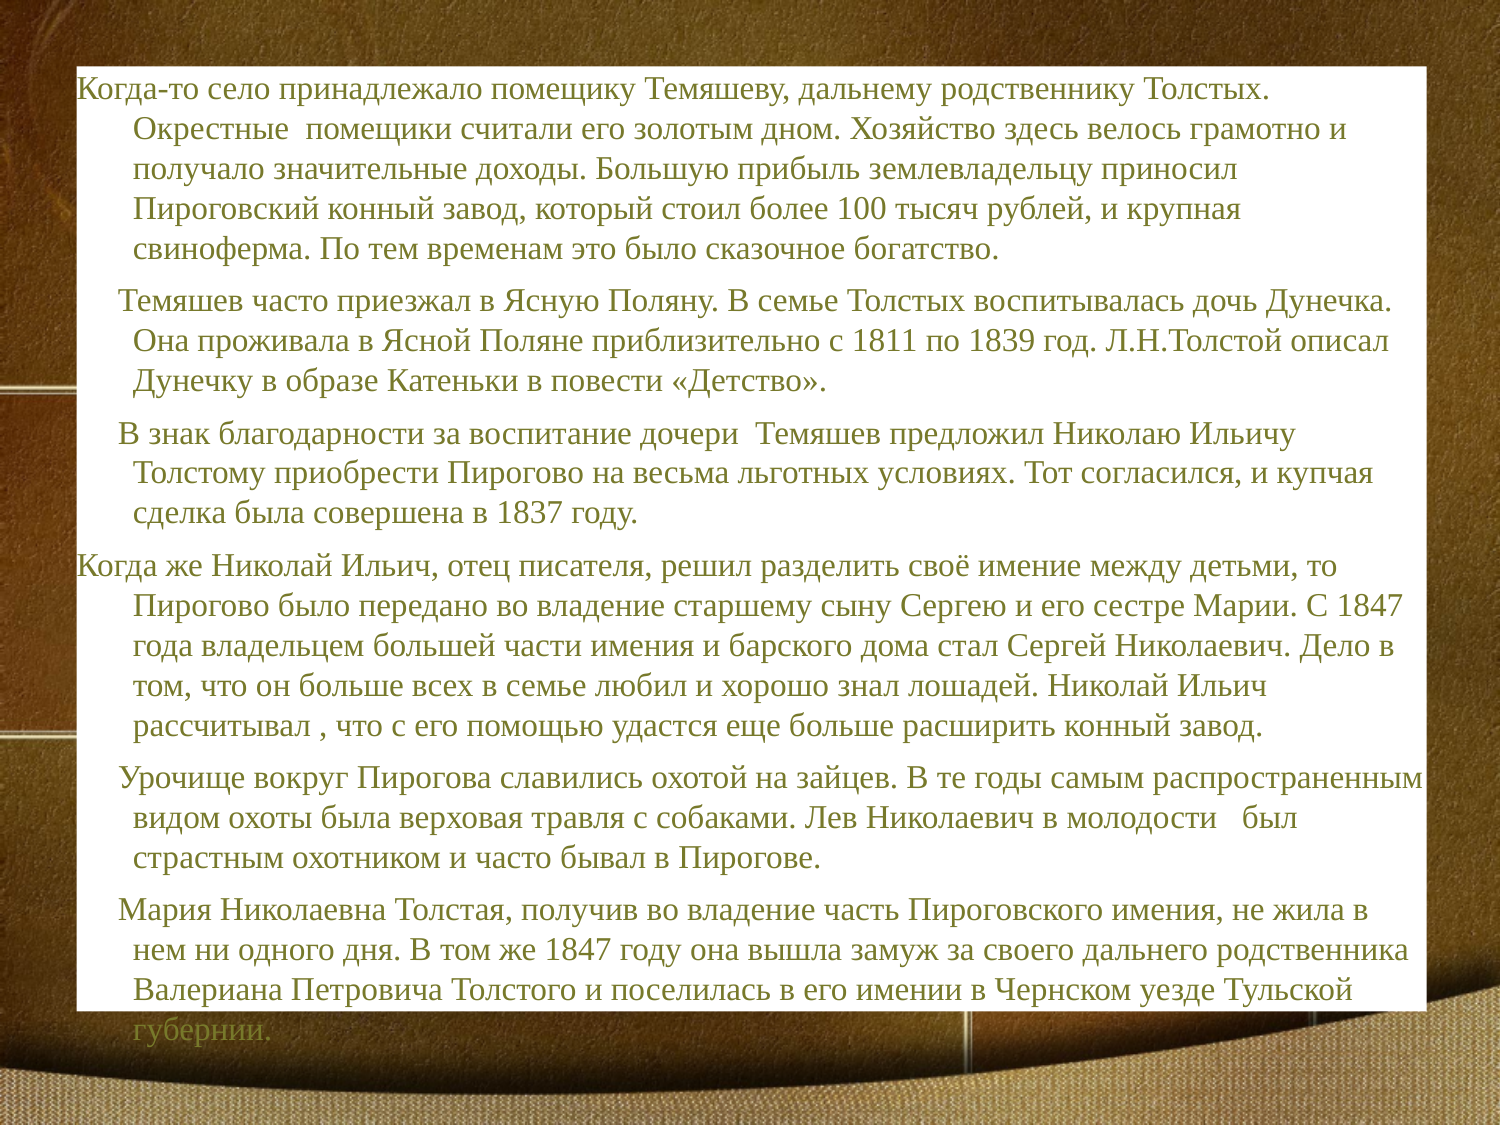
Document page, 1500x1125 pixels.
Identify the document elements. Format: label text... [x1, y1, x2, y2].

picture [0, 0, 1500, 1125]
list Когда-то село принадлежало помещику Темяшеву, дальнему родственнику Толстых. Окрестные помещики считали его золотым дном. Хозяйство здесь велось грамотно и получало значительные доходы. Большую прибыль землевладельцу приносил Пироговский конный завод, который стоил более 100 тысяч рублей, и крупная свиноферма. По тем временам это было сказочное богатство. Темяшев часто приезжал в Ясную Поляну. В семье Толстых воспитывалась дочь Дунечка. Она проживала в Ясной Поляне приблизительно с 1811 по 1839 год. Л.Н.Толстой описал Дунечку в образе Катеньки в повести «Детство». В знак благодарности за воспитание дочери Темяшев предложил Николаю Ильичу Толстому приобрести Пирогово на весьма льготных условиях. Тот согласился, и купчая сделка была совершена в 1837 году. Когда же Николай Ильич, отец писателя, решил разделить своё имение между детьми, то Пирогово было передано во владение старшему сыну Сергею и его сестре Марии. С 1847 года владельцем большей части имения и барского дома стал Сергей Николаевич. Дело в том, что он больше всех в семье любил и хорошо знал лошадей. Николай Ильич рассчитывал , что с его помощью удастся еще больше расширить конный завод. Урочище вокруг Пирогова славились охотой на зайцев. В те годы самым распространенным видом охоты была верховая травля с собаками. Лев Николаевич в молодости был страстным охотником и часто бывал в Пирогове. Мария Николаевна Толстая, получив во владение часть Пироговского имения, не жила в нем ни одного дня. В том же 1847 году она вышла замуж за своего дальнего родственника Валериана Петровича Толстого и поселилась в его имении в Чернском уезде Тульской губернии. [76, 66, 1427, 1012]
